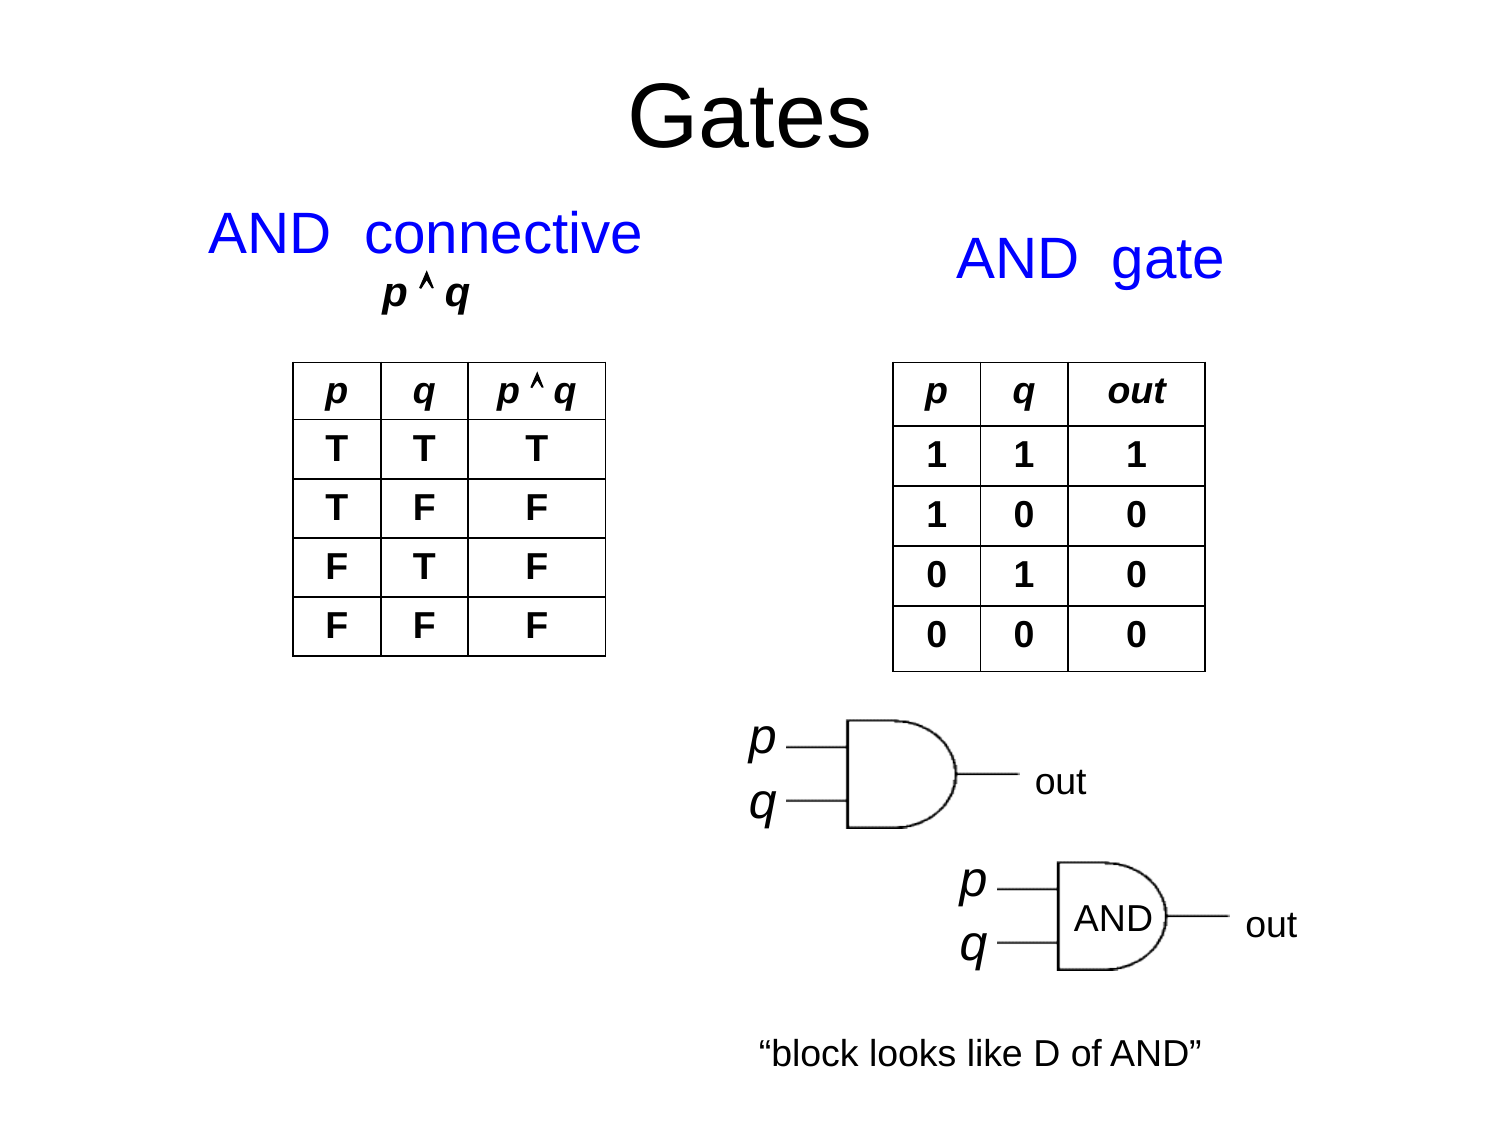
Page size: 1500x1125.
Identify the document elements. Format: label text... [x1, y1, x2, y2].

table_cell T [382, 420, 467, 478]
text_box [745, 699, 1120, 863]
table_cell 0 [981, 607, 1067, 671]
table_cell 1 [894, 427, 980, 485]
table_header q [981, 363, 1067, 425]
table_cell F [469, 539, 605, 596]
table_cell 0 [894, 607, 980, 671]
text_box “block looks like D of AND” [744, 1021, 1217, 1081]
table_cell T [294, 420, 380, 478]
table_cell 0 [1069, 487, 1204, 545]
table_cell F [294, 539, 380, 596]
table_header p [894, 363, 980, 425]
table_cell 1 [981, 547, 1067, 605]
table_cell T [469, 420, 605, 478]
table_cell F [294, 598, 380, 655]
table_cell 0 [981, 487, 1067, 545]
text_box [956, 841, 1331, 1005]
text_box AND gate [875, 212, 1307, 298]
table_header p [294, 363, 380, 419]
table_cell 0 [1069, 607, 1204, 671]
table_cell F [382, 598, 467, 655]
table_cell F [382, 480, 467, 537]
table_cell 1 [894, 487, 980, 545]
table_cell 1 [1069, 427, 1204, 485]
table_cell T [382, 539, 467, 596]
table_cell 0 [1069, 547, 1204, 605]
table_header q [382, 363, 467, 419]
table_cell 0 [894, 547, 980, 605]
table_cell 1 [981, 427, 1067, 485]
table_header p  q [469, 363, 605, 419]
text_box AND connective p  q [190, 187, 663, 323]
title Gates [98, 49, 1401, 173]
table_header out [1069, 363, 1204, 425]
table_cell F [469, 480, 605, 537]
table_cell F [469, 598, 605, 655]
table_cell T [294, 480, 380, 537]
